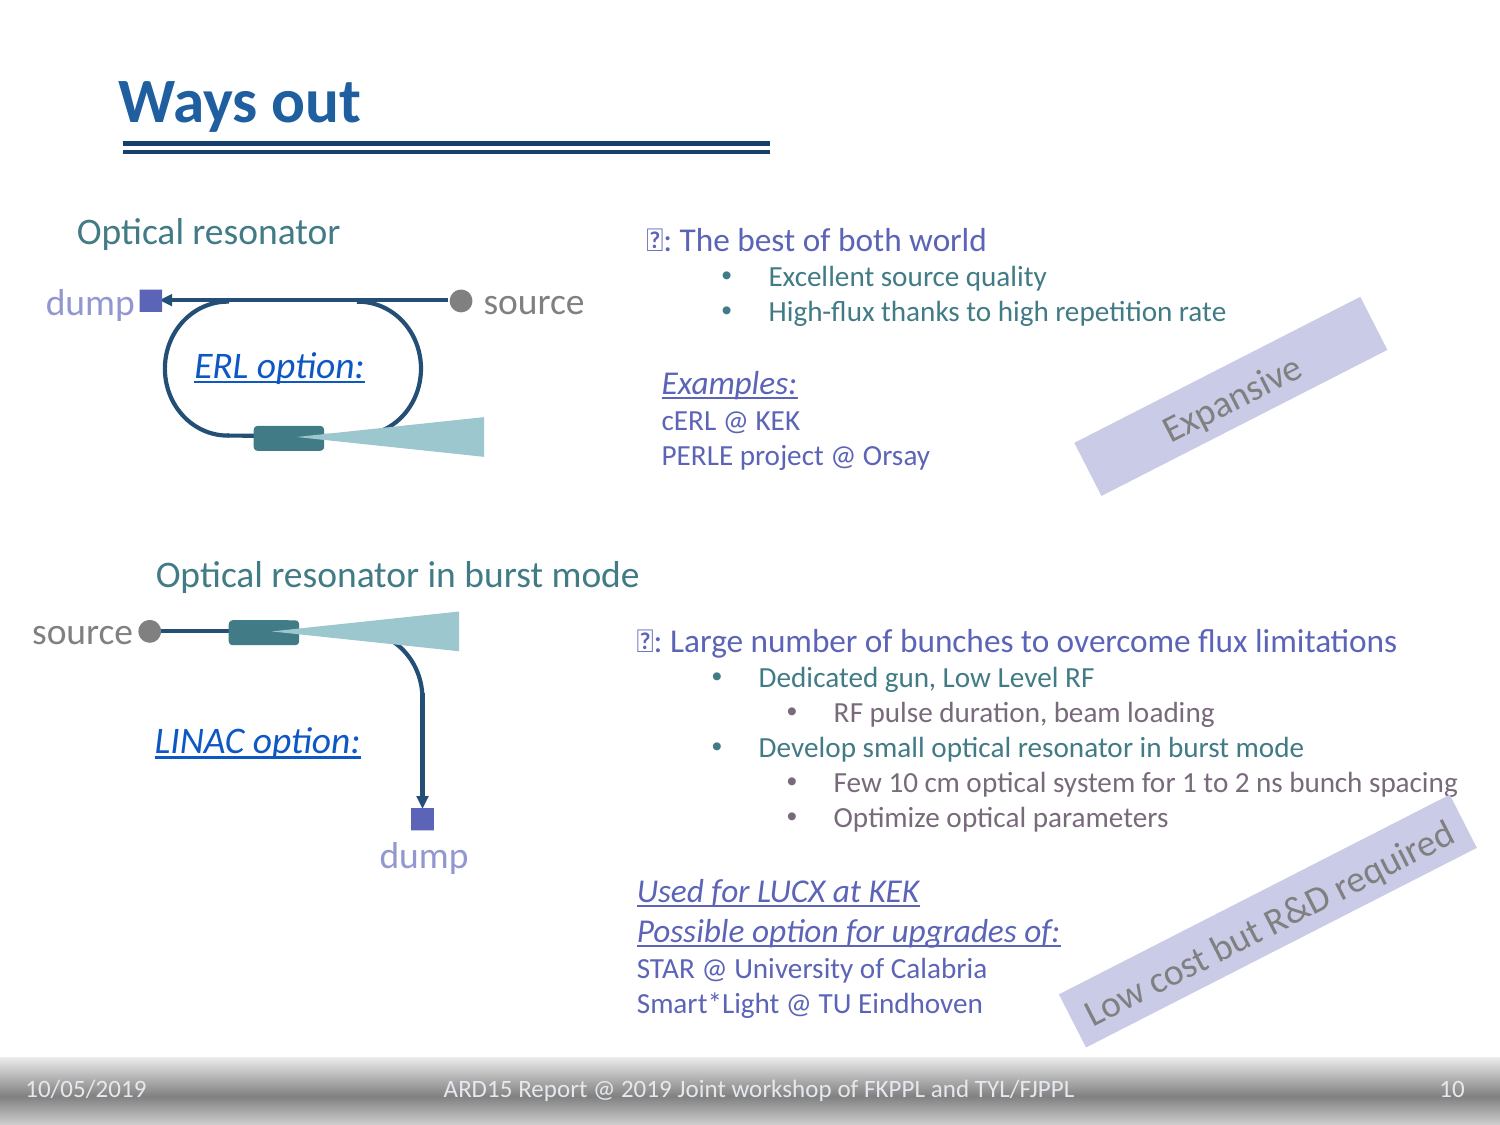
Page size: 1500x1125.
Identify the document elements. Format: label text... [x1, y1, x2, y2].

title Ways out [103, 59, 1397, 144]
text_box dump [31, 270, 151, 331]
text_box 💡: The best of both world Excellent source quality High-flux thanks to high repetition rate [631, 210, 1459, 336]
text_box [356, 301, 422, 429]
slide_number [10, 1057, 196, 1118]
text_box [252, 424, 326, 435]
text_box Expansive [1074, 296, 1388, 496]
text_box [227, 619, 301, 631]
text_box [149, 618, 163, 644]
text_box [271, 610, 461, 653]
text_box dump [364, 823, 484, 883]
text_box Low cost but R&D required [1058, 794, 1477, 1048]
text_box [252, 437, 326, 452]
text_box source [468, 270, 600, 330]
slide_number 10 [1313, 1057, 1480, 1118]
text_box ERL option: [228, 333, 380, 394]
text_box LINAC option: [139, 708, 376, 769]
text_box [227, 632, 301, 647]
text_box [410, 807, 435, 823]
text_box Examples: cERL @ KEK PERLE project @ Orsay [646, 353, 1056, 479]
text_box [448, 288, 468, 314]
text_box [296, 415, 486, 458]
text_box [164, 301, 230, 437]
text_box Used for LUCX at KEK Possible option for upgrades of: STAR @ University of Calabria Smart*Light @ TU Eindhoven [622, 861, 1131, 1027]
footer ARD15 Report @ 2019 Joint workshop of FKPPL and TYL/FJPPL [288, 1057, 1231, 1118]
text_box 💡: Large number of bunches to overcome flux limitations Dedicated gun, Low Level RF RF pulse duration, beam loading Develop small optical resonator in burst mode Few 10 cm optical system for 1 to 2 ns bunch spacing Optimize optical parameters [622, 611, 1475, 841]
text_box Optical resonator [62, 199, 356, 260]
text_box Optical resonator in burst mode [141, 543, 656, 603]
text_box source [17, 599, 149, 660]
text_box [151, 289, 163, 313]
text_box [358, 642, 423, 699]
